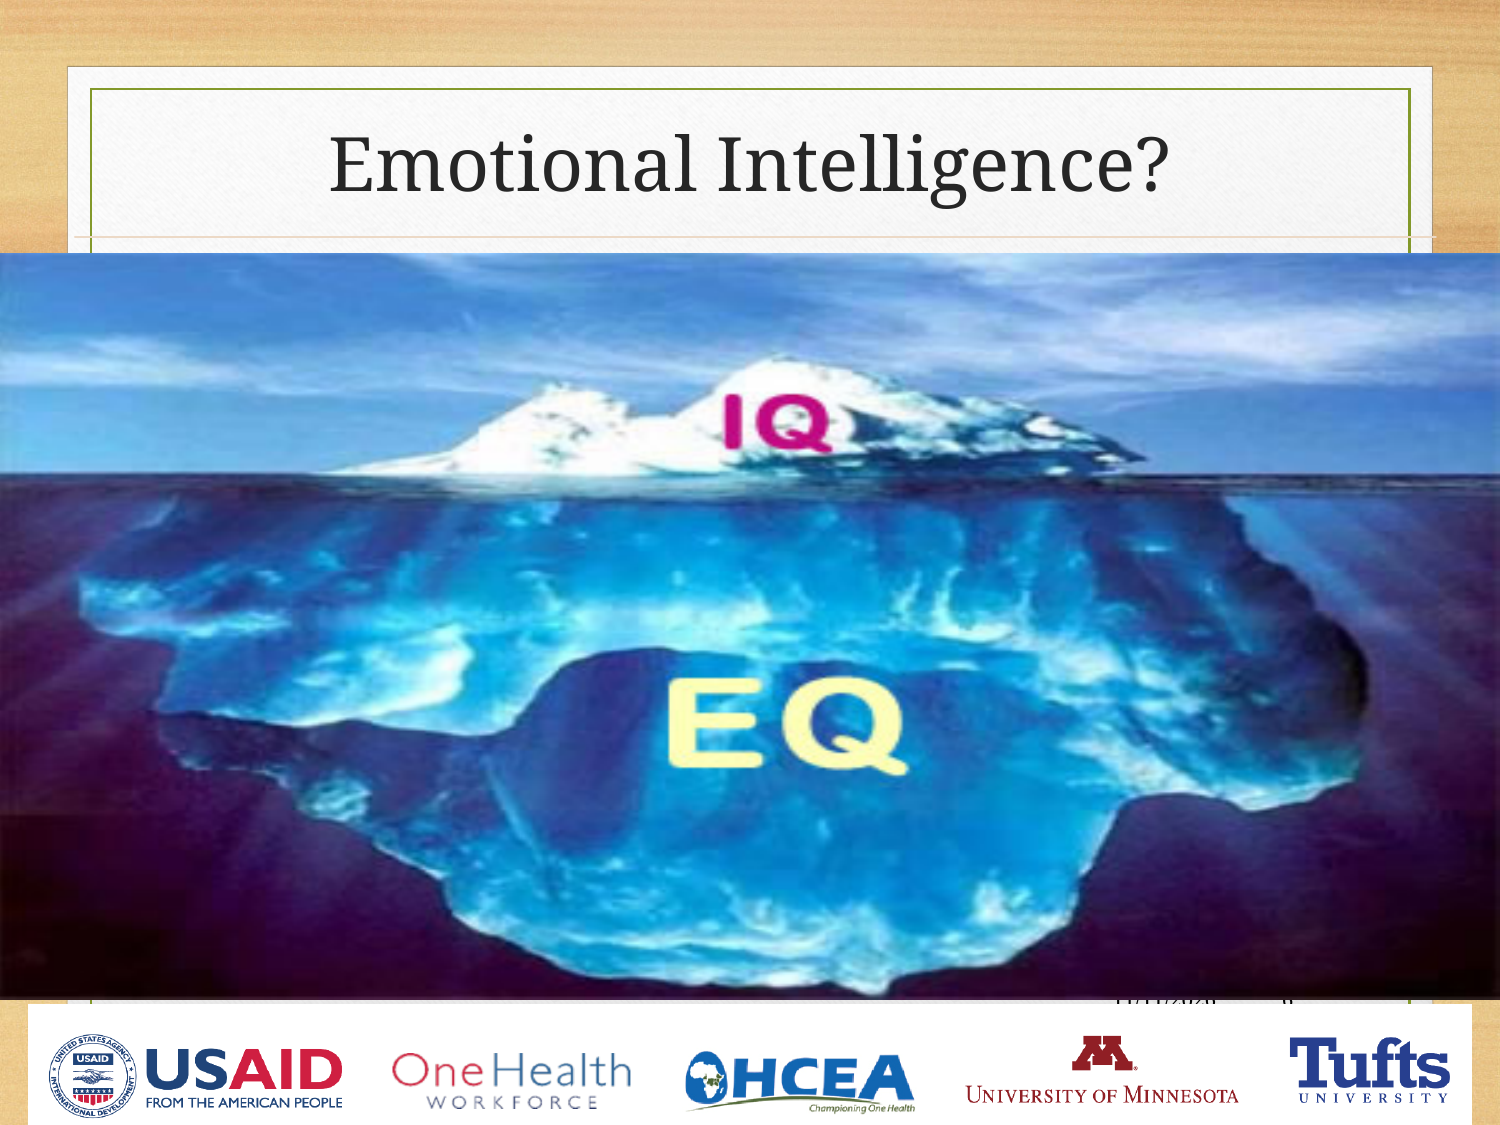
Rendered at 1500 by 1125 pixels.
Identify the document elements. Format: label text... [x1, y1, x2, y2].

title Emotional Intelligence? [193, 75, 1309, 249]
picture [0, 0, 1500, 1125]
